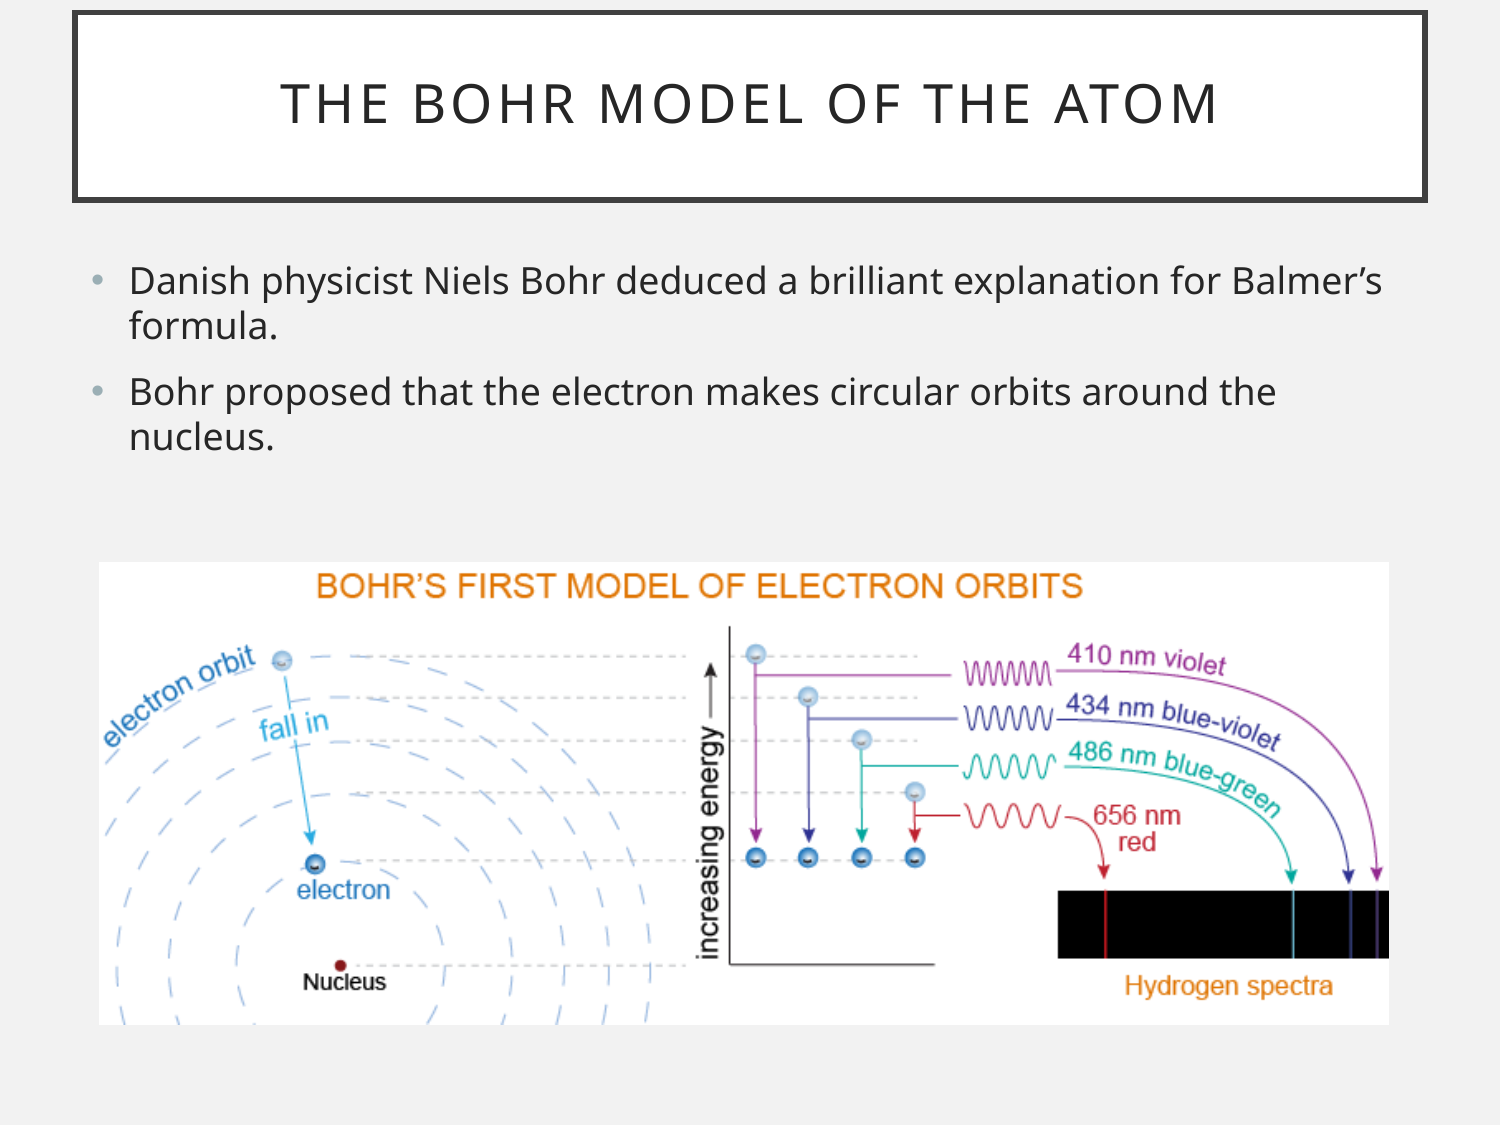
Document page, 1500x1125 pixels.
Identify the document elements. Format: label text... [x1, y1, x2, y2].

picture [99, 562, 1389, 1025]
list Danish physicist Niels Bohr deduced a brilliant explanation for Balmer’s formula. Bohr proposed that the electron makes circular orbits around the nucleus. [76, 249, 1426, 588]
title The Bohr model of the atom [72, 10, 1428, 203]
